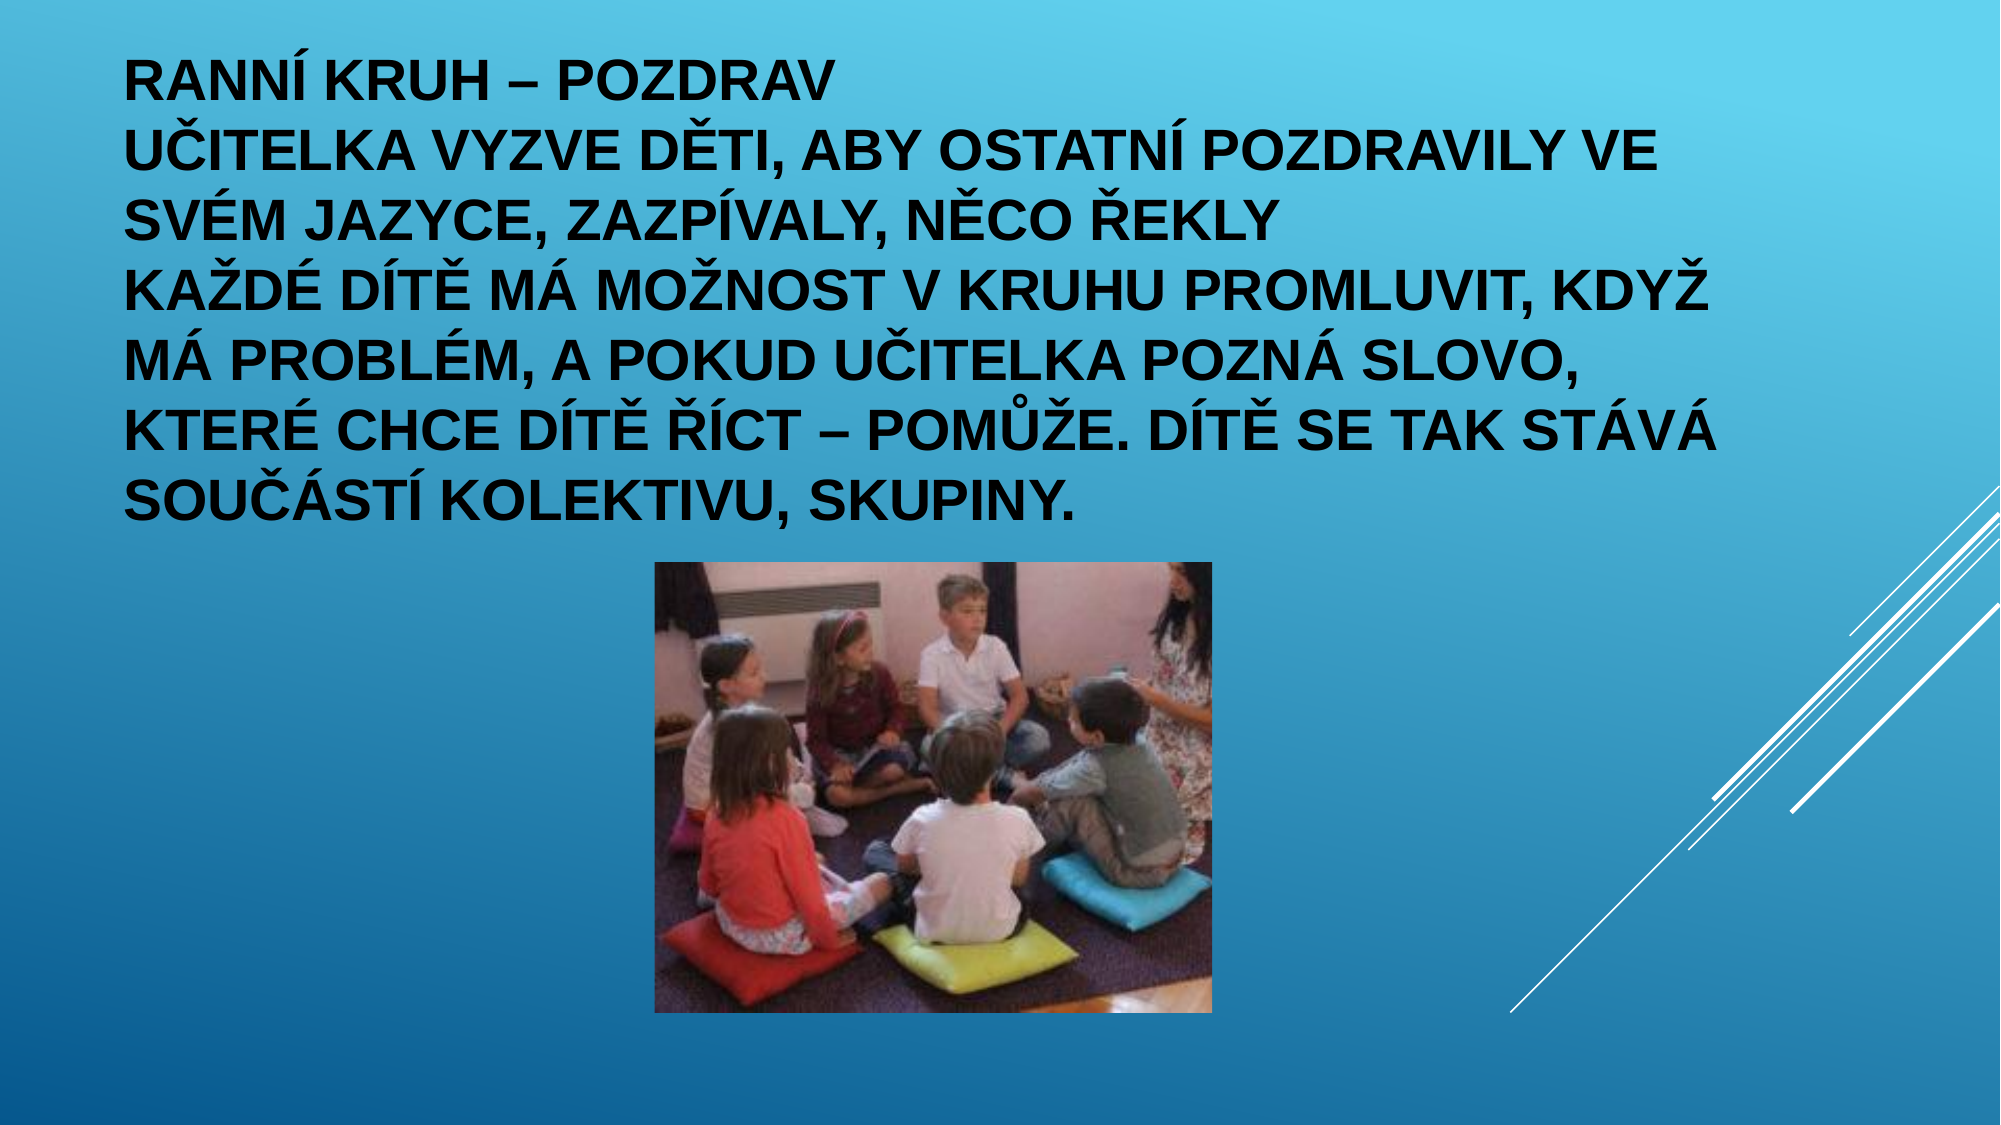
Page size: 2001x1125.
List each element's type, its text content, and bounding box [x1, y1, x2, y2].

picture [654, 562, 1213, 1013]
title RANNÍ KRUH – POZDRAV UČITELKA VYZVE DĚTI, ABY OSTATNÍ POZDRAVILY VE SVÉM JAZYCE, ZAZPÍVALY, NĚCO ŘEKLY KAŽDÉ DÍTĚ MÁ MOŽNOST V KRUHU PROMLUVIT, KDYŽ MÁ PROBLÉM, A POKUD UČITELKA POZNÁ SLOVO, KTERÉ CHCE DÍTĚ ŘÍCT – POMŮŽE. DÍTĚ SE TAK STÁVÁ SOUČÁSTÍ KOLEKTIVU, SKUPINY. [108, 61, 1759, 512]
